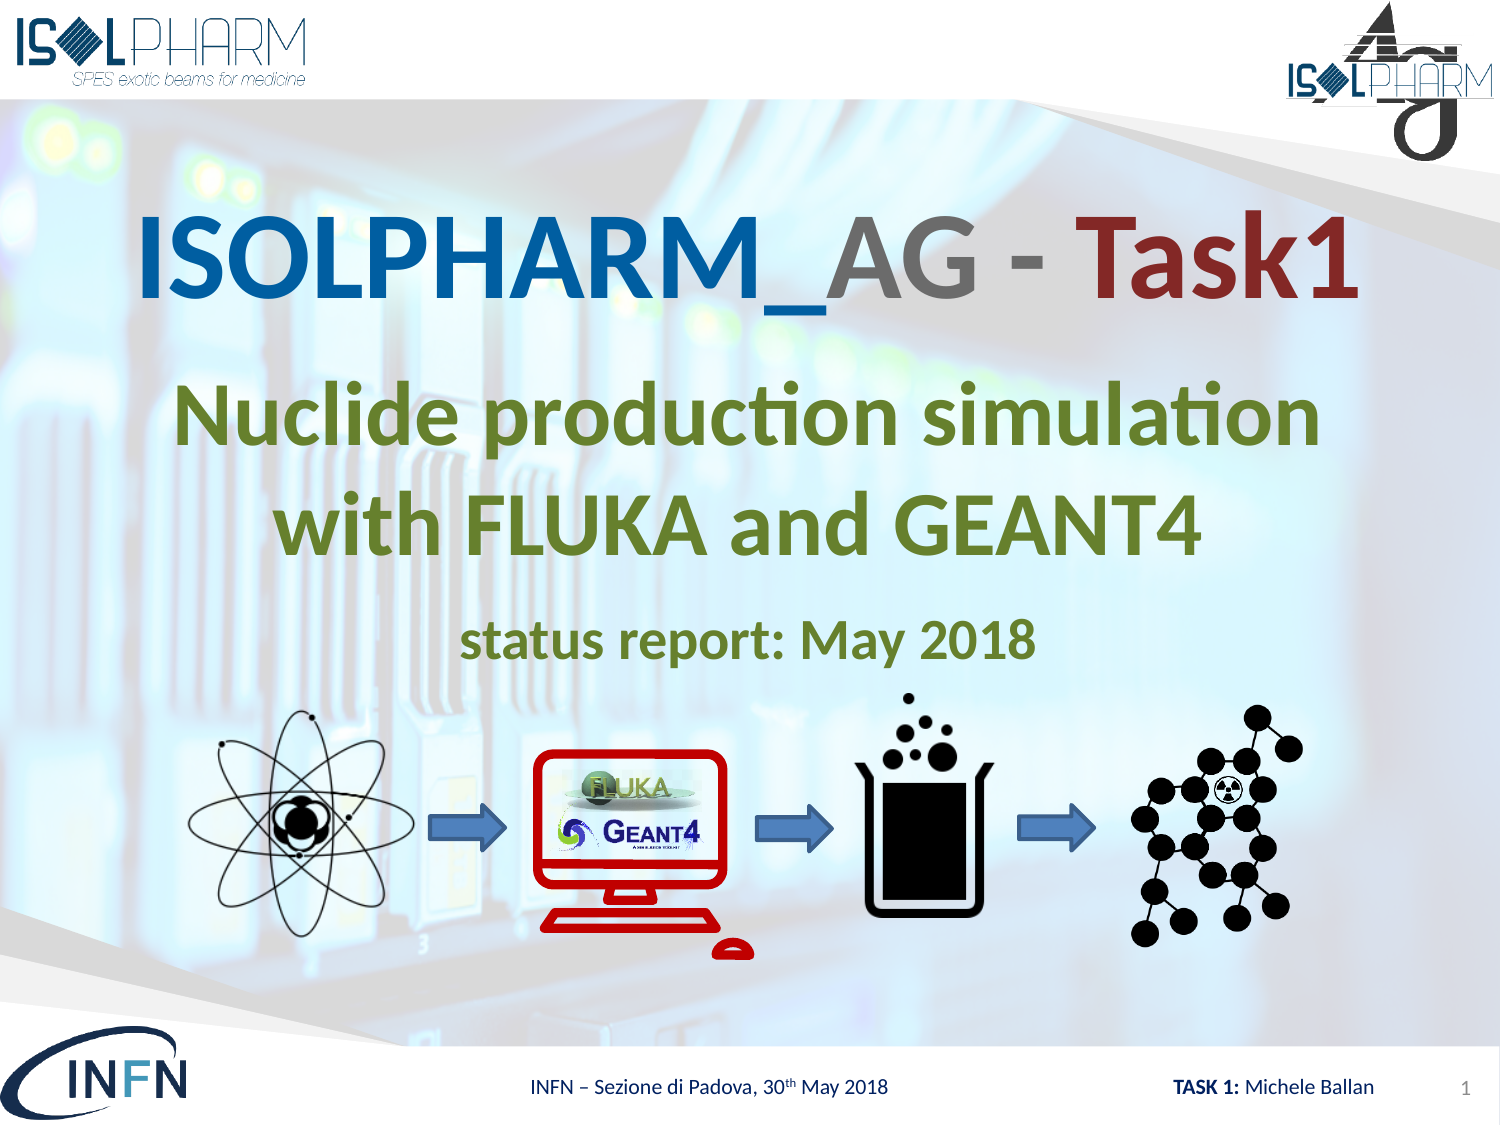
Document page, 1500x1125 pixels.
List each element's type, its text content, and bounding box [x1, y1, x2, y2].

text_box TASK 1: Michele Ballan [1145, 1059, 1402, 1112]
text_box [1043, 803, 1097, 853]
picture [0, 1026, 186, 1120]
picture [174, 695, 427, 948]
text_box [537, 753, 750, 970]
picture [812, 693, 1038, 919]
text_box [755, 815, 807, 843]
picture [549, 768, 715, 858]
text_box ISOLPHARM_AG - Task1 Nuclide production simulation with FLUKA and GEANT4 status report: May 2018 [106, 166, 1391, 679]
picture [14, 10, 307, 91]
picture [1108, 695, 1318, 955]
text_box [430, 803, 508, 853]
picture [1286, 1, 1494, 161]
